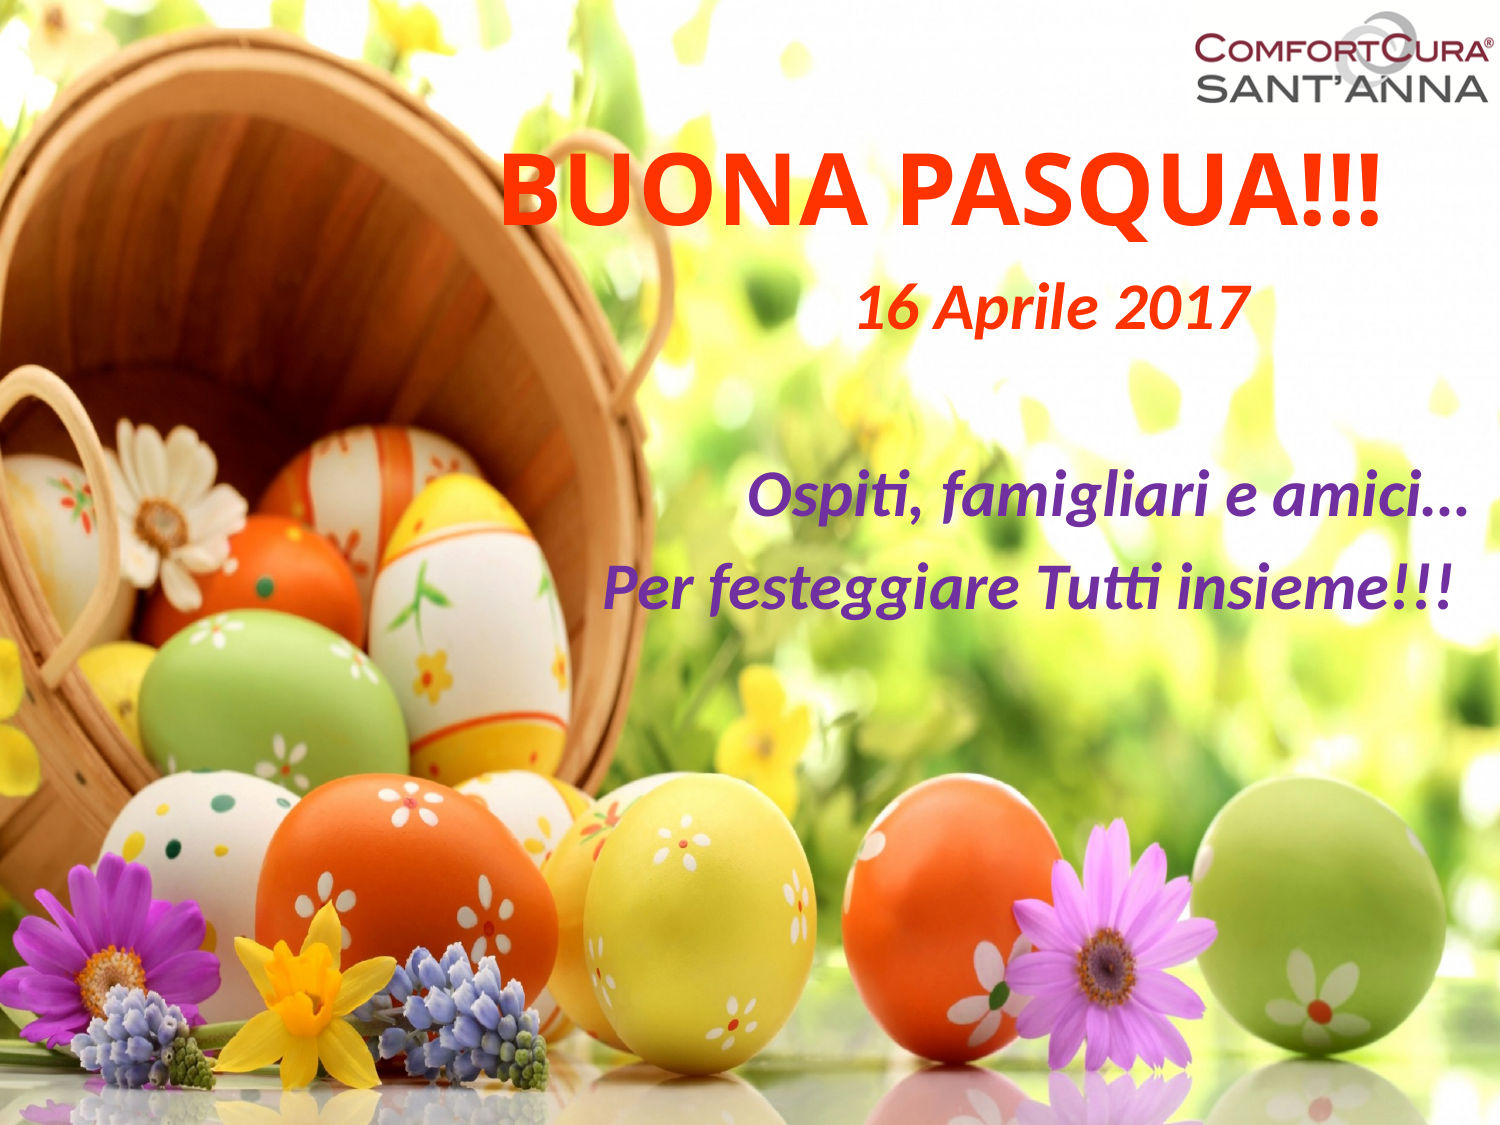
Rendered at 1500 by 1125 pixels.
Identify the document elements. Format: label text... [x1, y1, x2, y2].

list 16 Aprile 2017 Ospiti, famigliari e amici… Per festeggiare Tutti insieme!!! [135, 255, 1486, 998]
picture [0, 0, 1500, 1125]
title BUONA PASQUA!!! [49, 91, 1400, 279]
